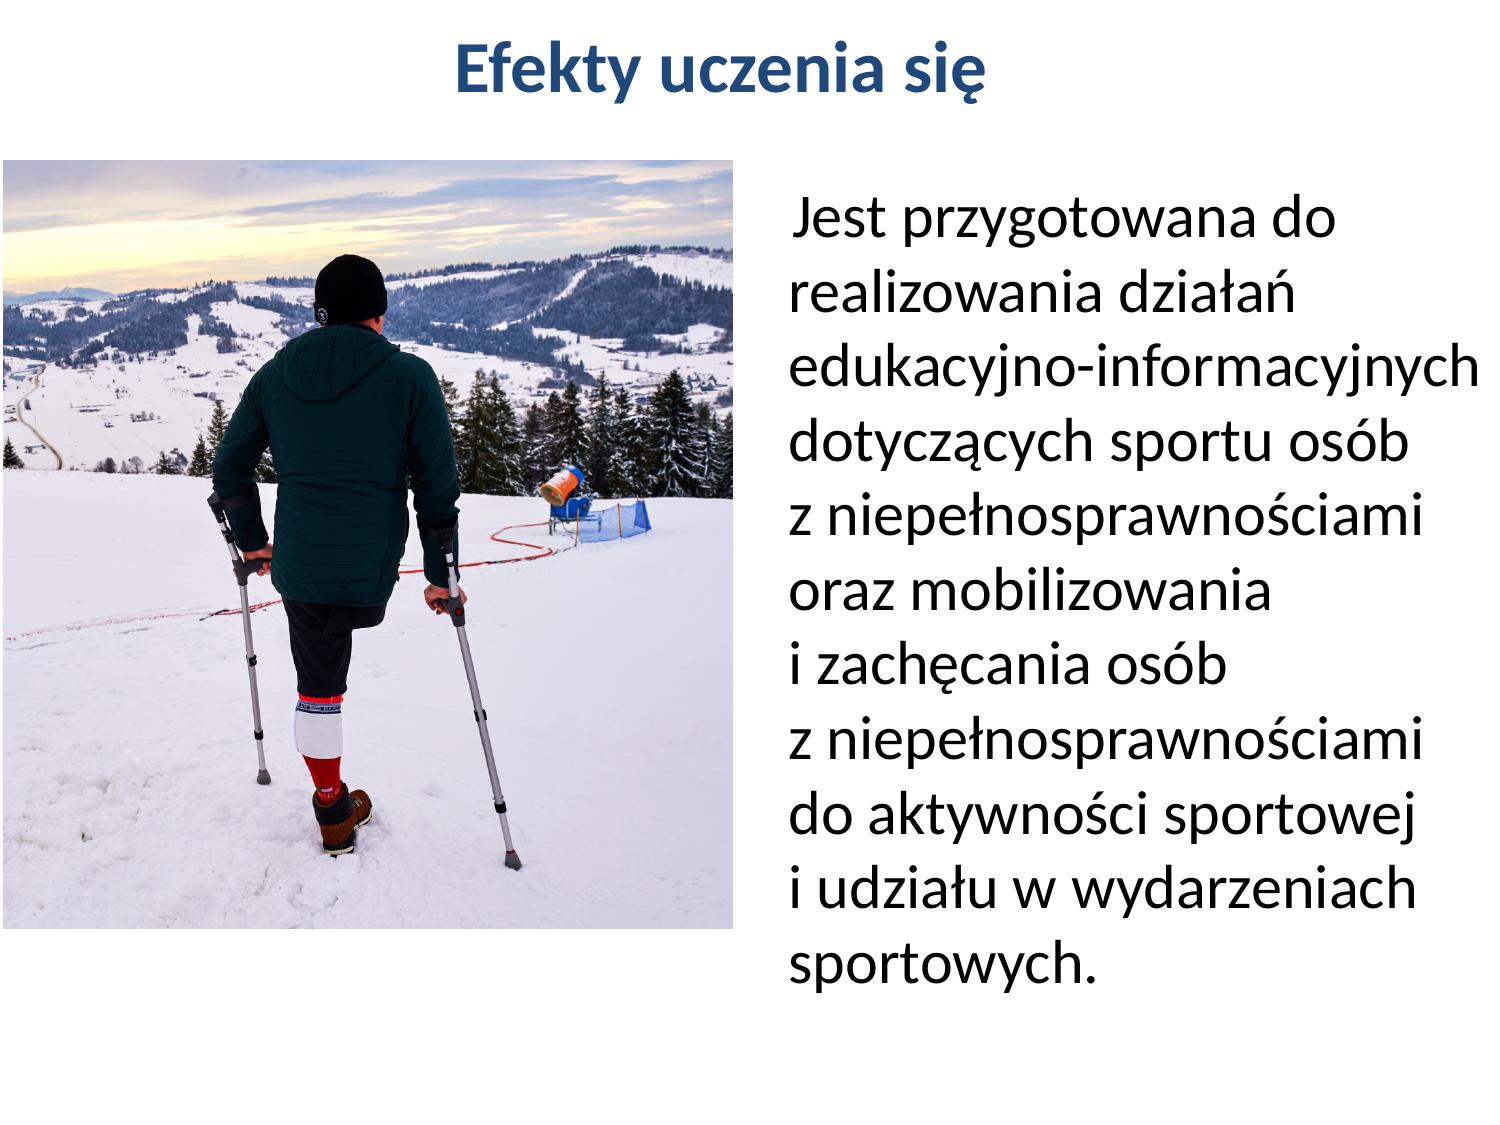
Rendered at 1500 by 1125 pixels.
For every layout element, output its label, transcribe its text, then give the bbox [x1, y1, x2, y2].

list Jest przygotowana do realizowania działań edukacyjno-informacyjnych dotyczących sportu osób z niepełnosprawnościami oraz mobilizowania i zachęcania osób z niepełnosprawnościami do aktywności sportowej i udziału w wydarzeniach sportowych. [721, 167, 1500, 1090]
title Efekty uczenia się [360, 11, 1083, 116]
picture [2, 160, 734, 929]
